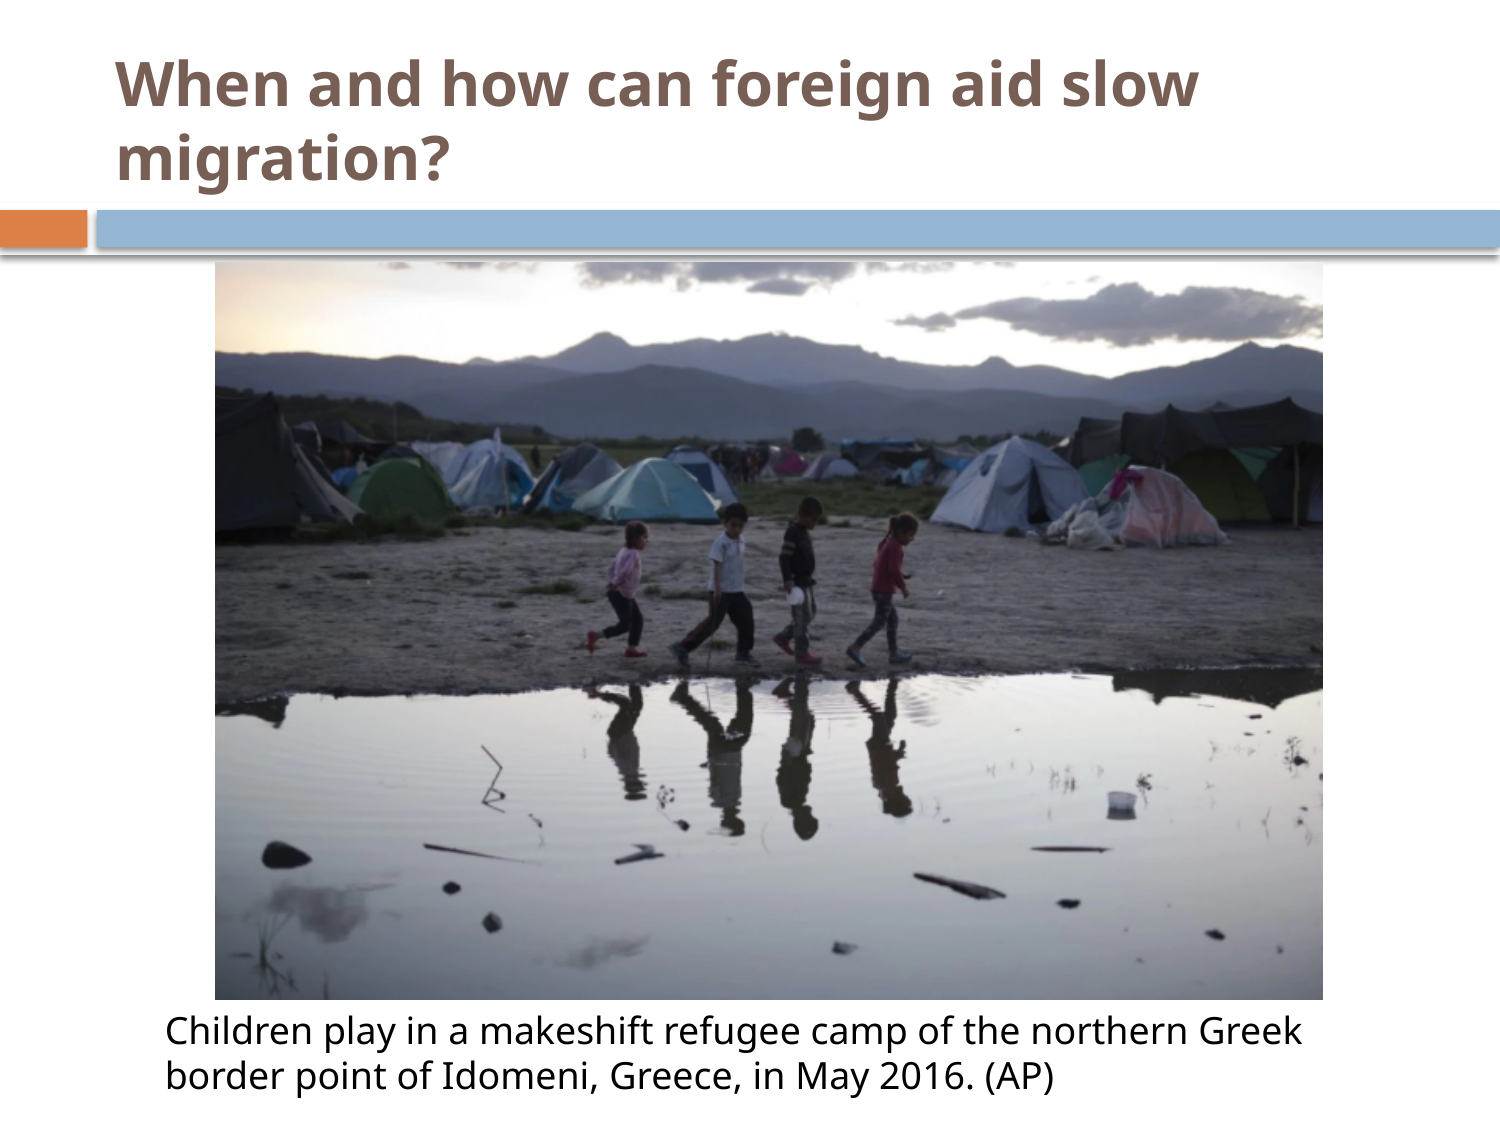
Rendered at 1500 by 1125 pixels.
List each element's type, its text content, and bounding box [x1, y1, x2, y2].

text_box Children play in a makeshift refugee camp of the northern Greek border point of Idomeni, Greece, in May 2016. (AP) [149, 999, 1374, 1105]
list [215, 262, 1323, 1001]
title When and how can foreign aid slow migration? [100, 37, 1438, 200]
